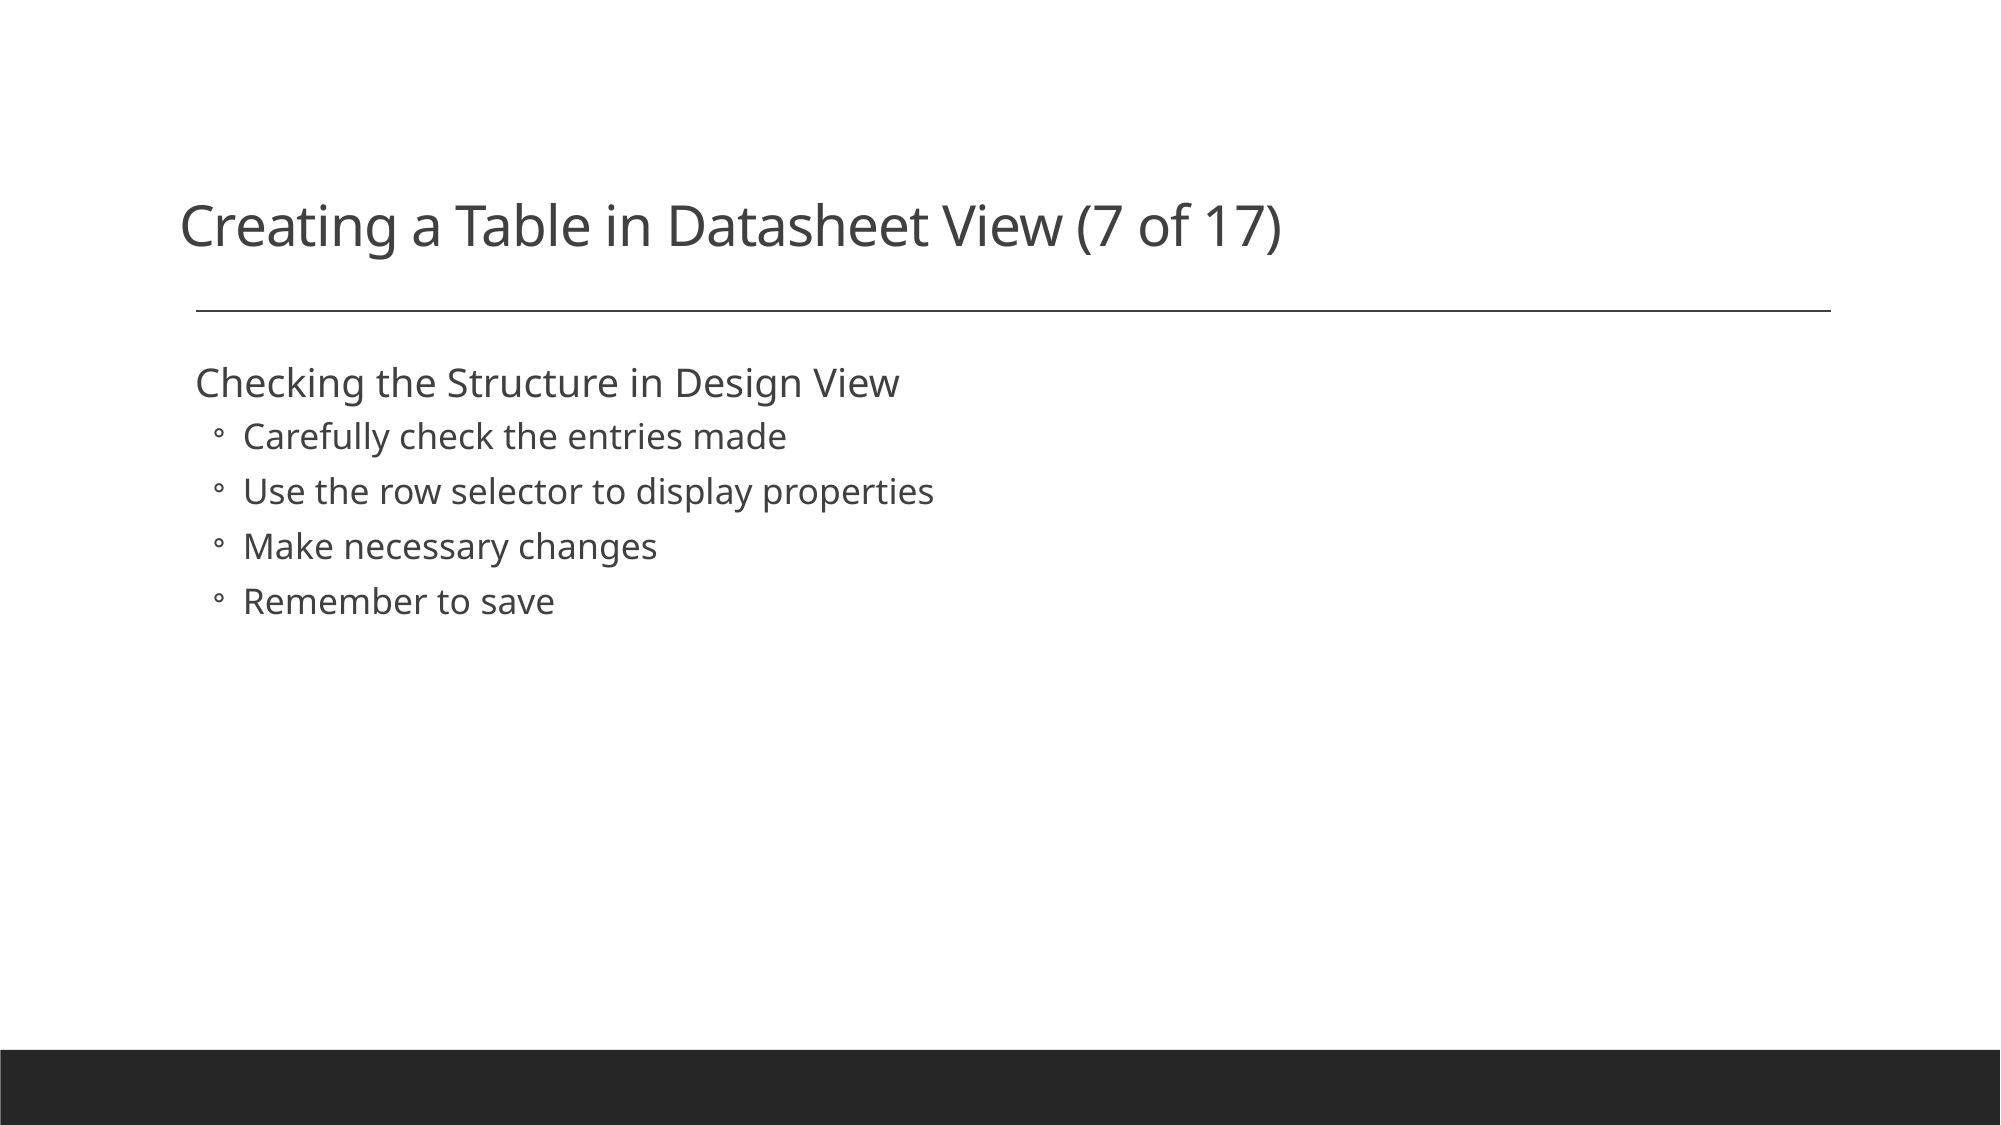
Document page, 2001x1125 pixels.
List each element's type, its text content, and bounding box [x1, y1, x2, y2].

list Checking the Structure in Design View Carefully check the entries made Use the row selector to display properties Make necessary changes Remember to save [180, 345, 1830, 963]
title Creating a Table in Datasheet View (7 of 17) [164, 188, 1500, 267]
